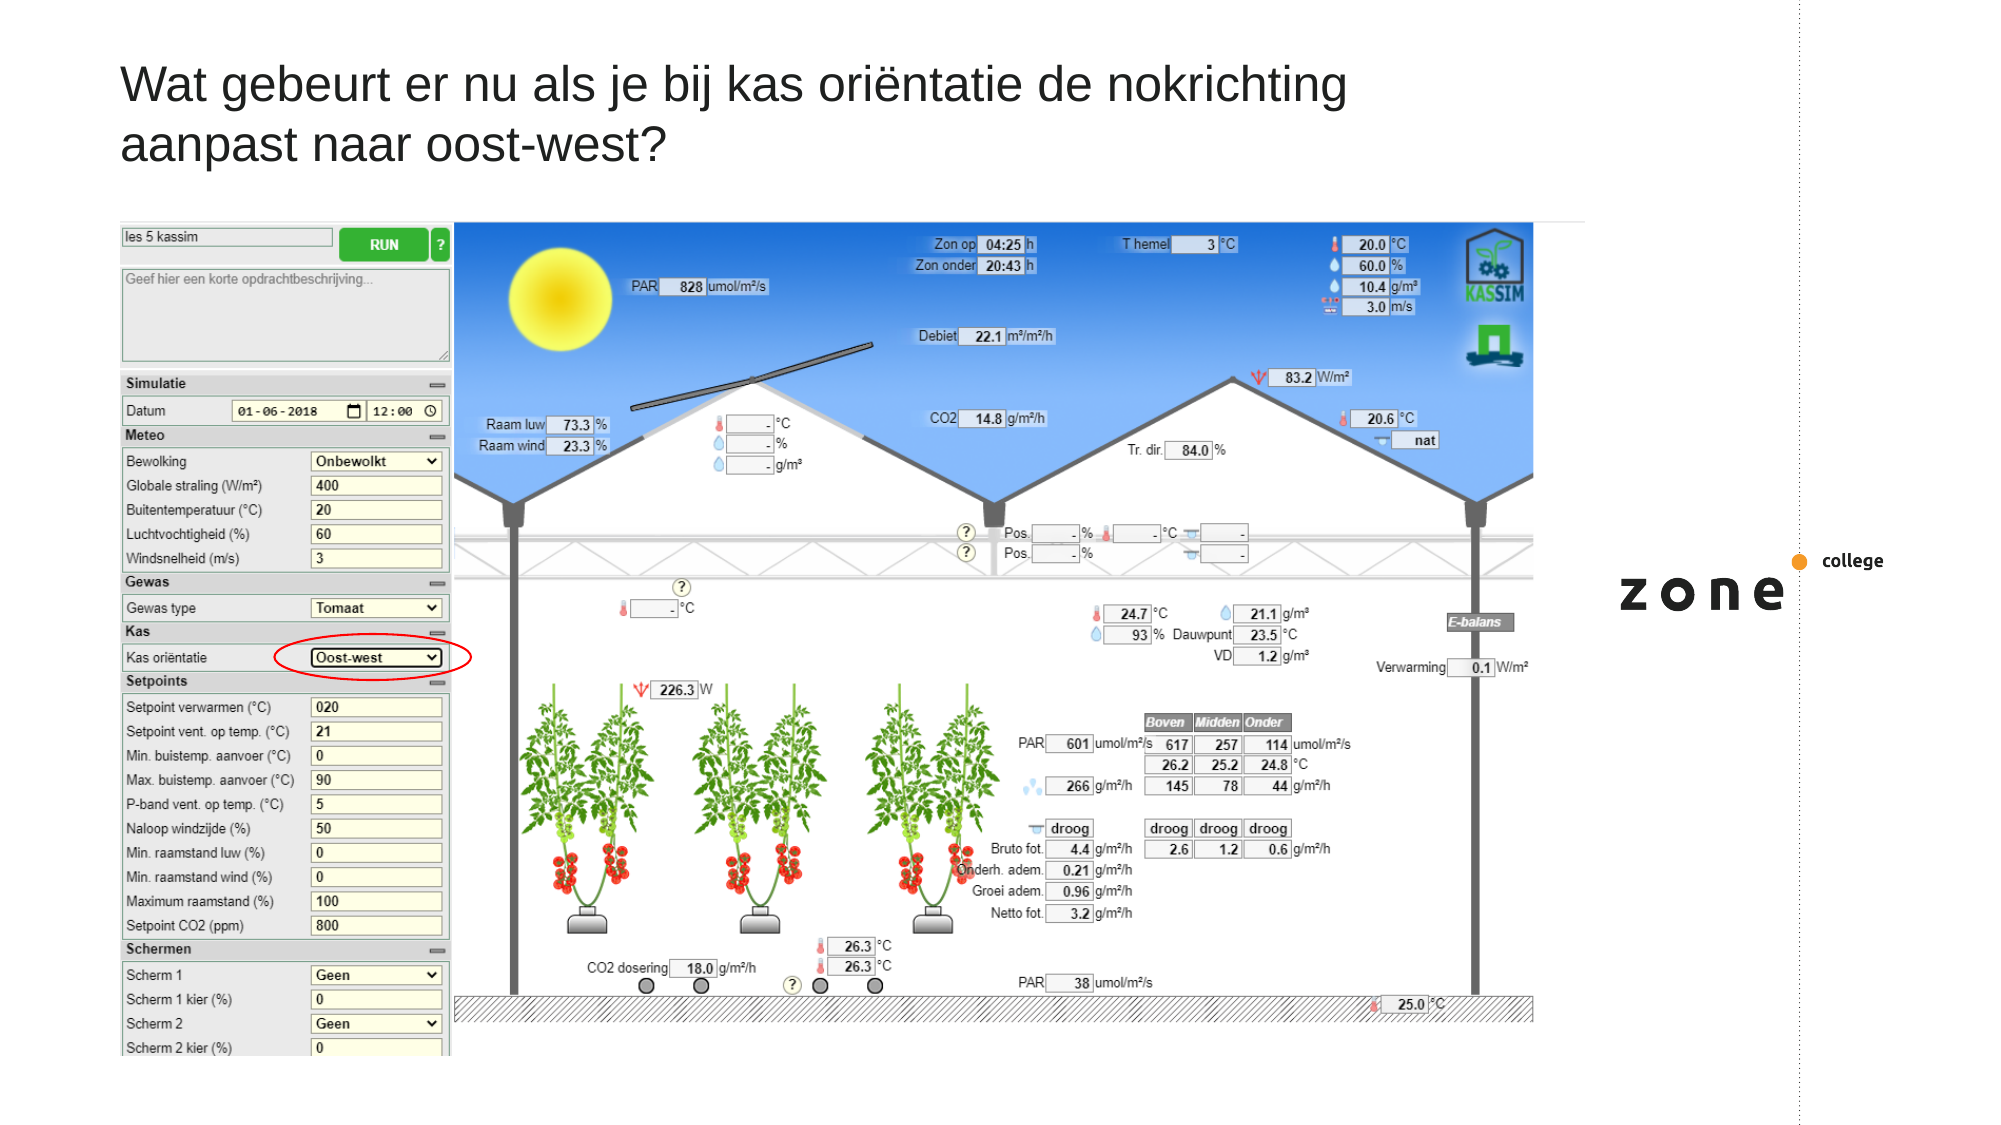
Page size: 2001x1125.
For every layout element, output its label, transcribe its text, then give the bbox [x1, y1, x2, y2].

list Wat gebeurt er nu als je bij kas oriëntatie de nokrichting aanpast naar oost-west? [120, 51, 1529, 213]
picture [1596, 0, 2001, 1125]
picture [120, 213, 1585, 1056]
